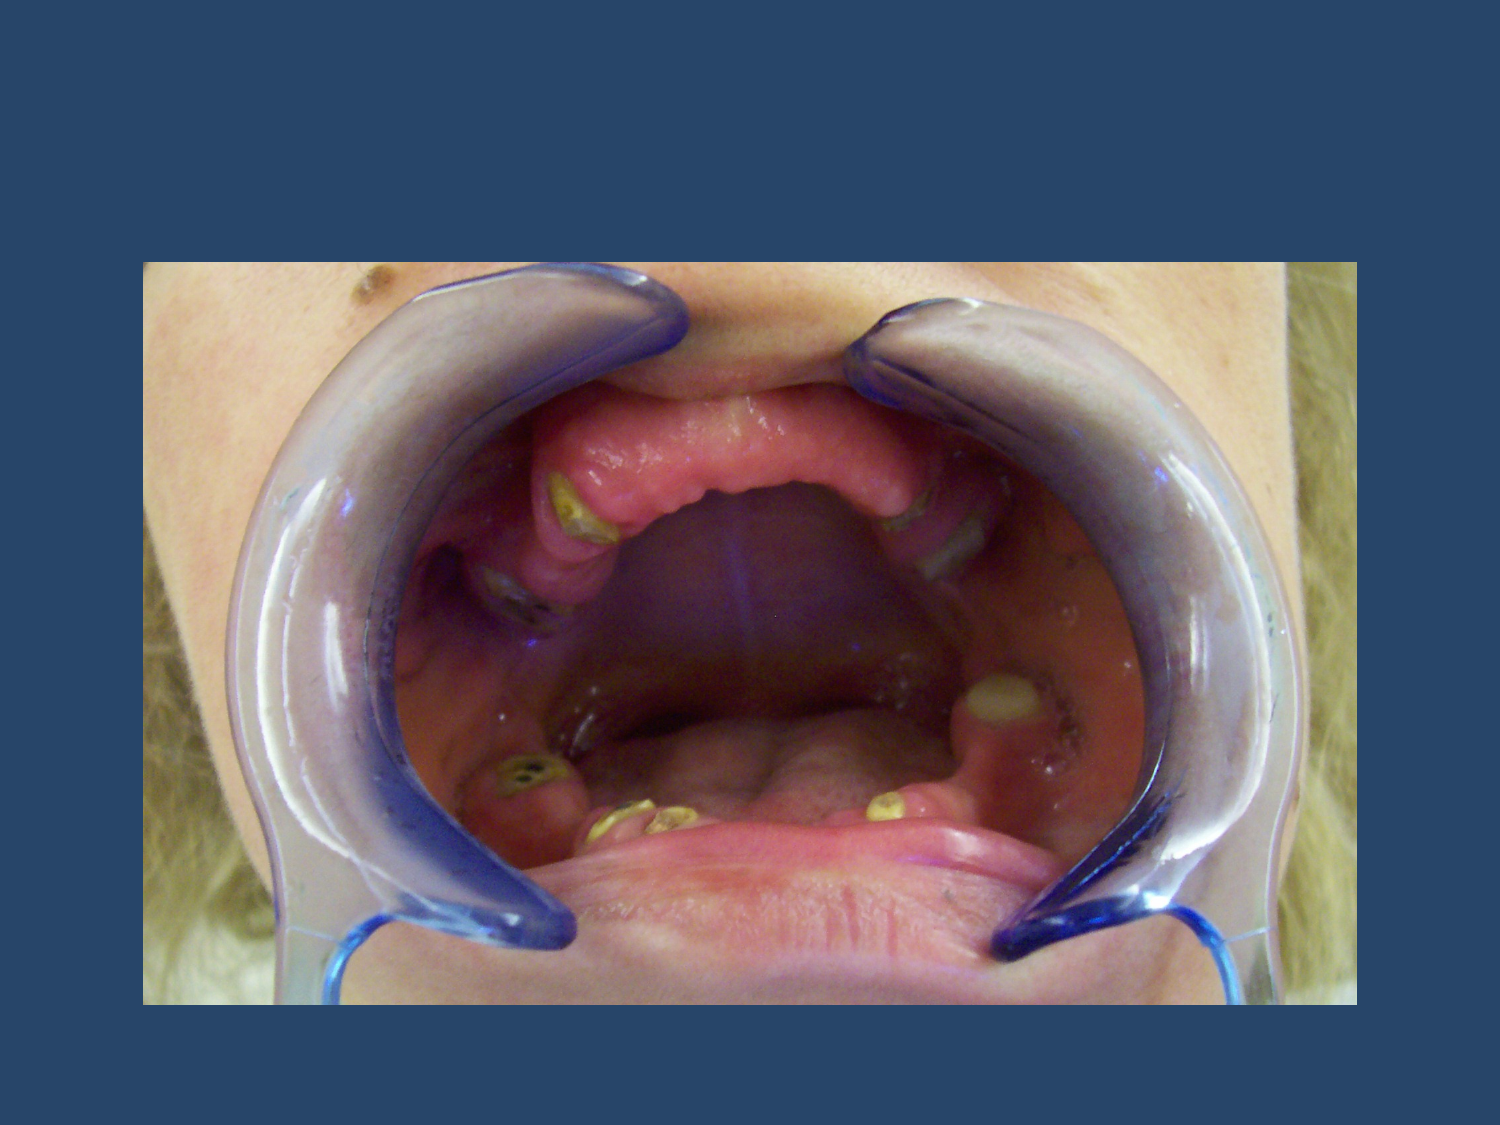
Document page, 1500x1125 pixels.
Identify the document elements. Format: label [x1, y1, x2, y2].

list [74, 262, 1426, 1006]
